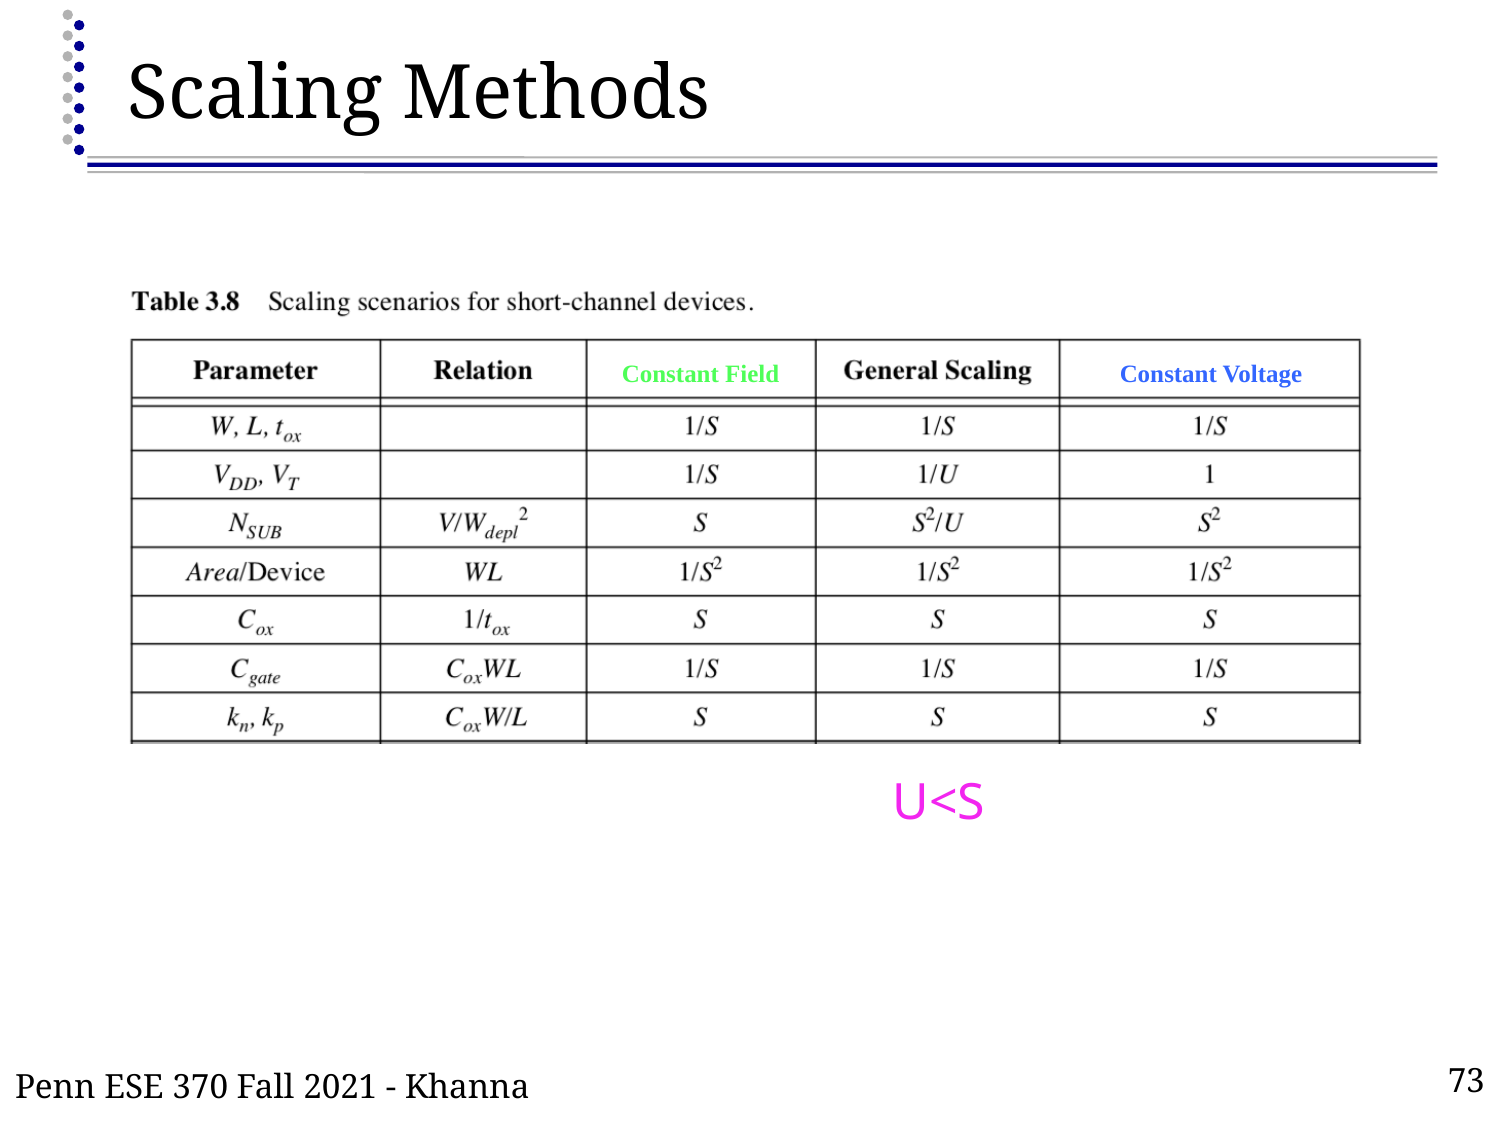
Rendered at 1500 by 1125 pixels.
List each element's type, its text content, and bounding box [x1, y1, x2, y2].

footer Penn ESE 370 Fall 2021 - Khanna [0, 1037, 813, 1113]
slide_number 73 [1187, 1037, 1500, 1113]
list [112, 262, 1388, 744]
title Scaling Methods [112, 16, 1391, 142]
text_box U<S [878, 762, 1001, 838]
